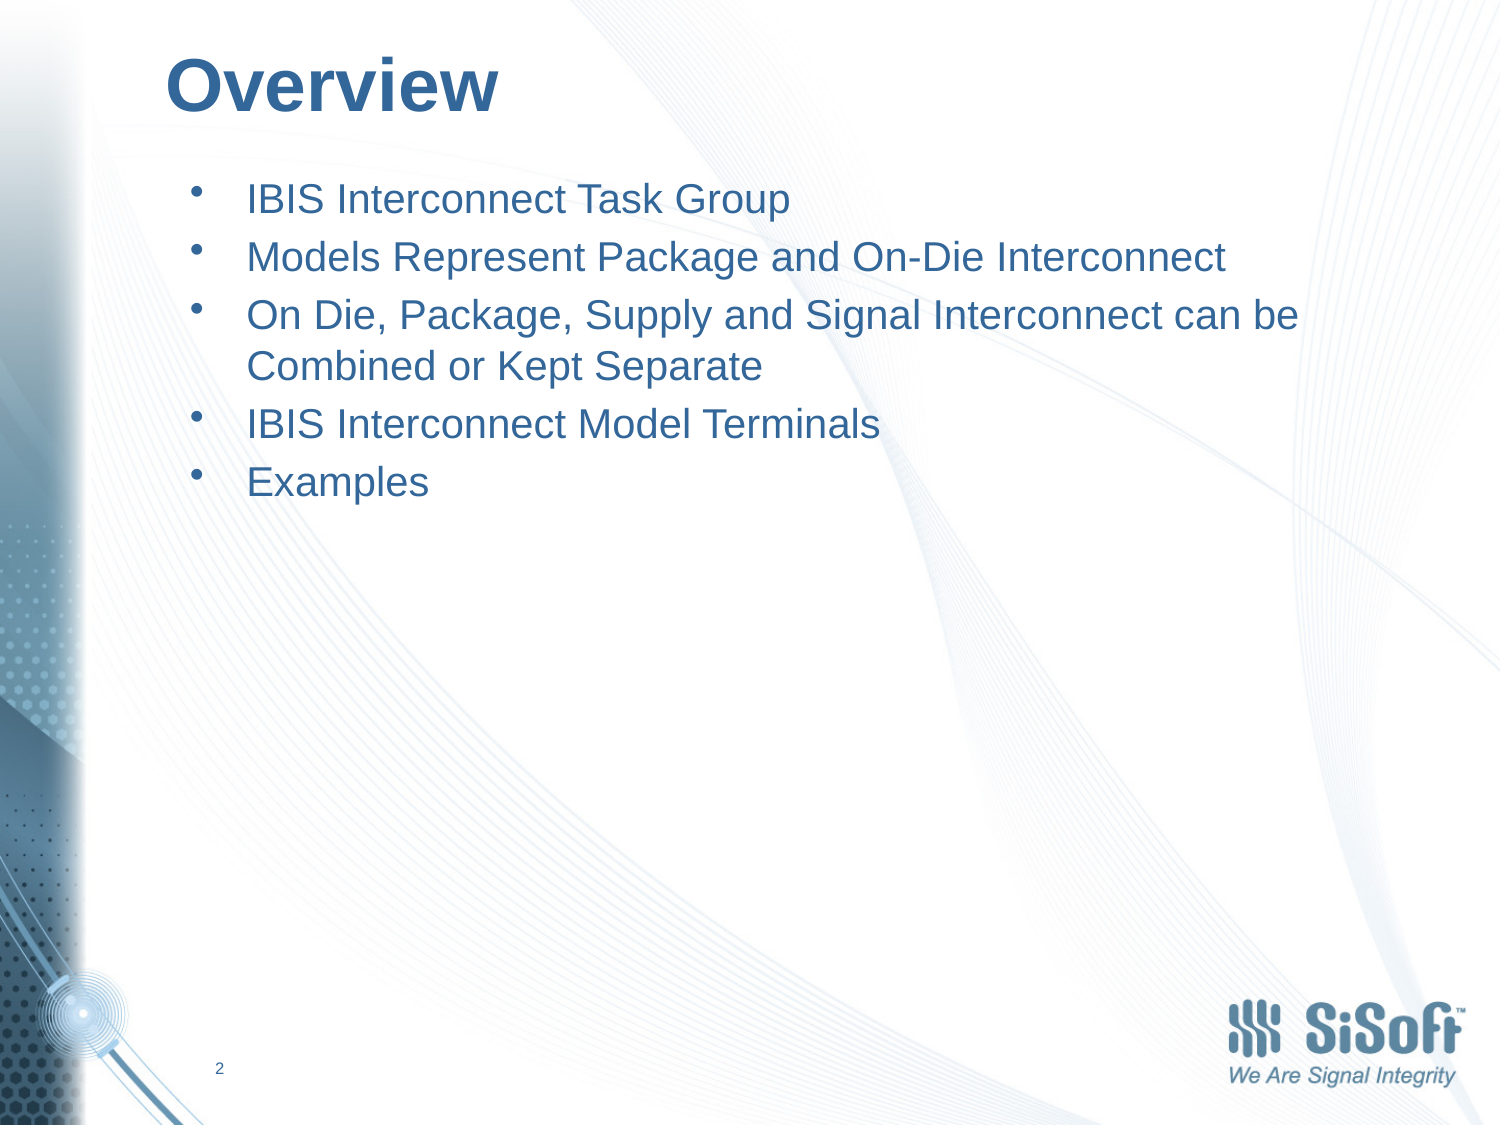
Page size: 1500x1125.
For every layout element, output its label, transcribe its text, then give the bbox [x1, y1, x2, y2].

list IBIS Interconnect Task Group Models Represent Package and On-Die Interconnect On Die, Package, Supply and Signal Interconnect can be Combined or Kept Separate IBIS Interconnect Model Terminals Examples [174, 164, 1350, 800]
title Overview [150, 24, 1300, 138]
picture [0, 0, 1500, 1125]
footer 2 [200, 1050, 975, 1104]
